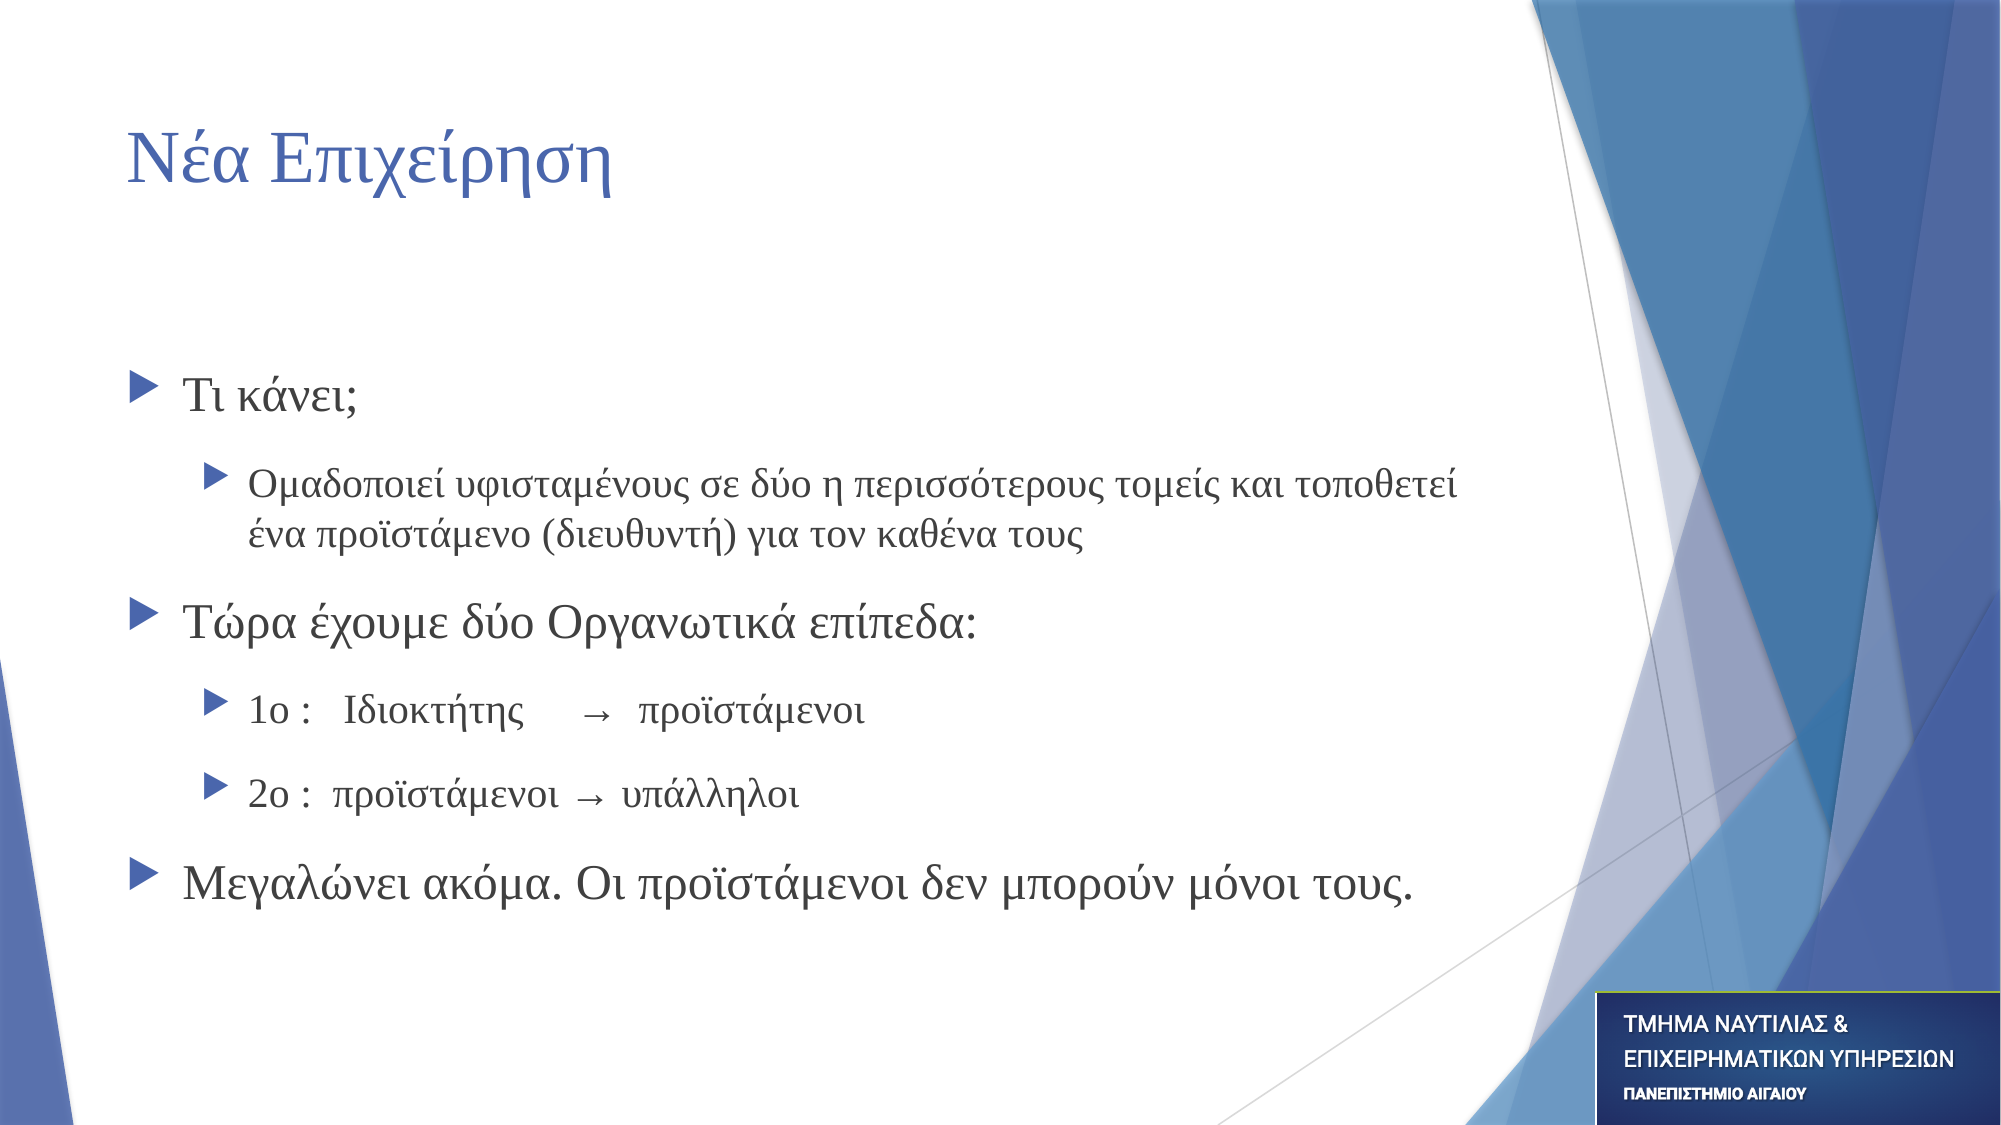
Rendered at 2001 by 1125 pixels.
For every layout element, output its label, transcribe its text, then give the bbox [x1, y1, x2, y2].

picture [1595, 991, 2000, 1125]
list Τι κάνει; Ομαδοποιεί υφισταμένους σε δύο η περισσότερους τομείς και τοποθετεί ένα προϊστάμενο (διευθυντή) για τον καθένα τους Τώρα έχουμε δύο Οργανωτικά επίπεδα: 1ο : Ιδιοκτήτης → προϊστάμενοι 2ο : προϊστάμενοι → υπάλληλοι Μεγαλώνει ακόμα. Οι προϊστάμενοι δεν μπορούν μόνοι τους. [111, 354, 1522, 992]
title Νέα Επιχείρηση [111, 99, 1522, 317]
